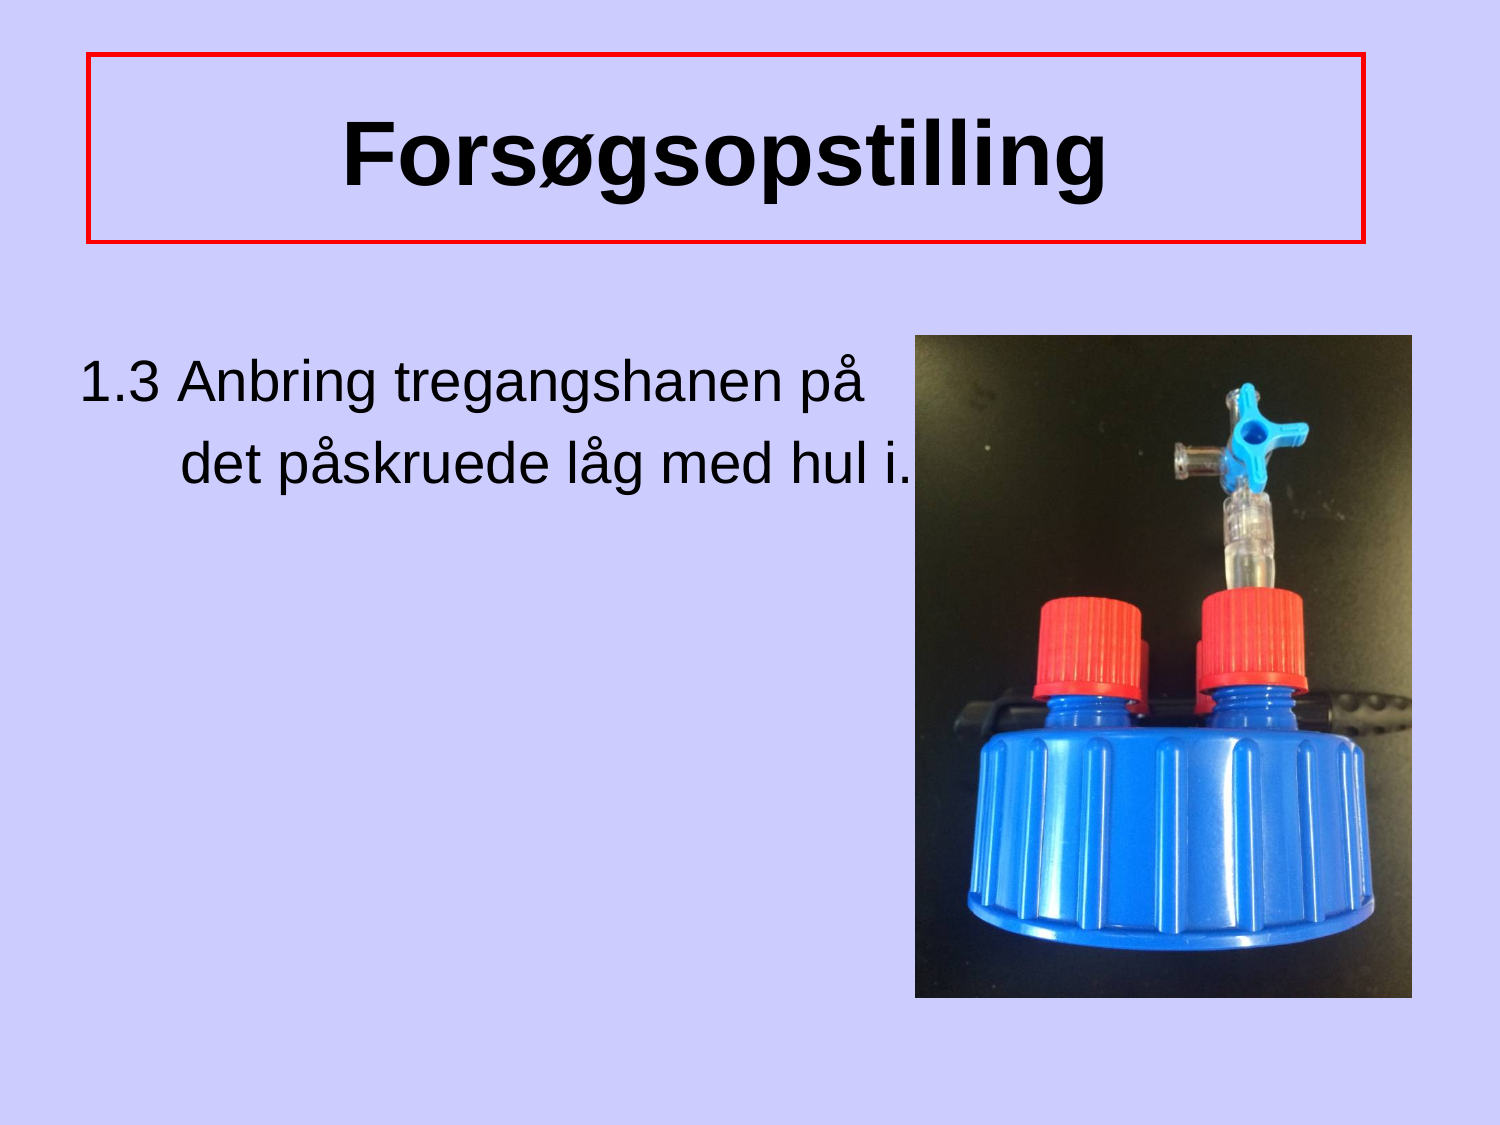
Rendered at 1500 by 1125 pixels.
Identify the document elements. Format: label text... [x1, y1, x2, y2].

text_box Forsøgsopstilling [88, 54, 1364, 243]
picture [915, 335, 1413, 999]
list 1.3 Anbring tregangshanen på det påskruede låg med hul i. [64, 335, 975, 1125]
